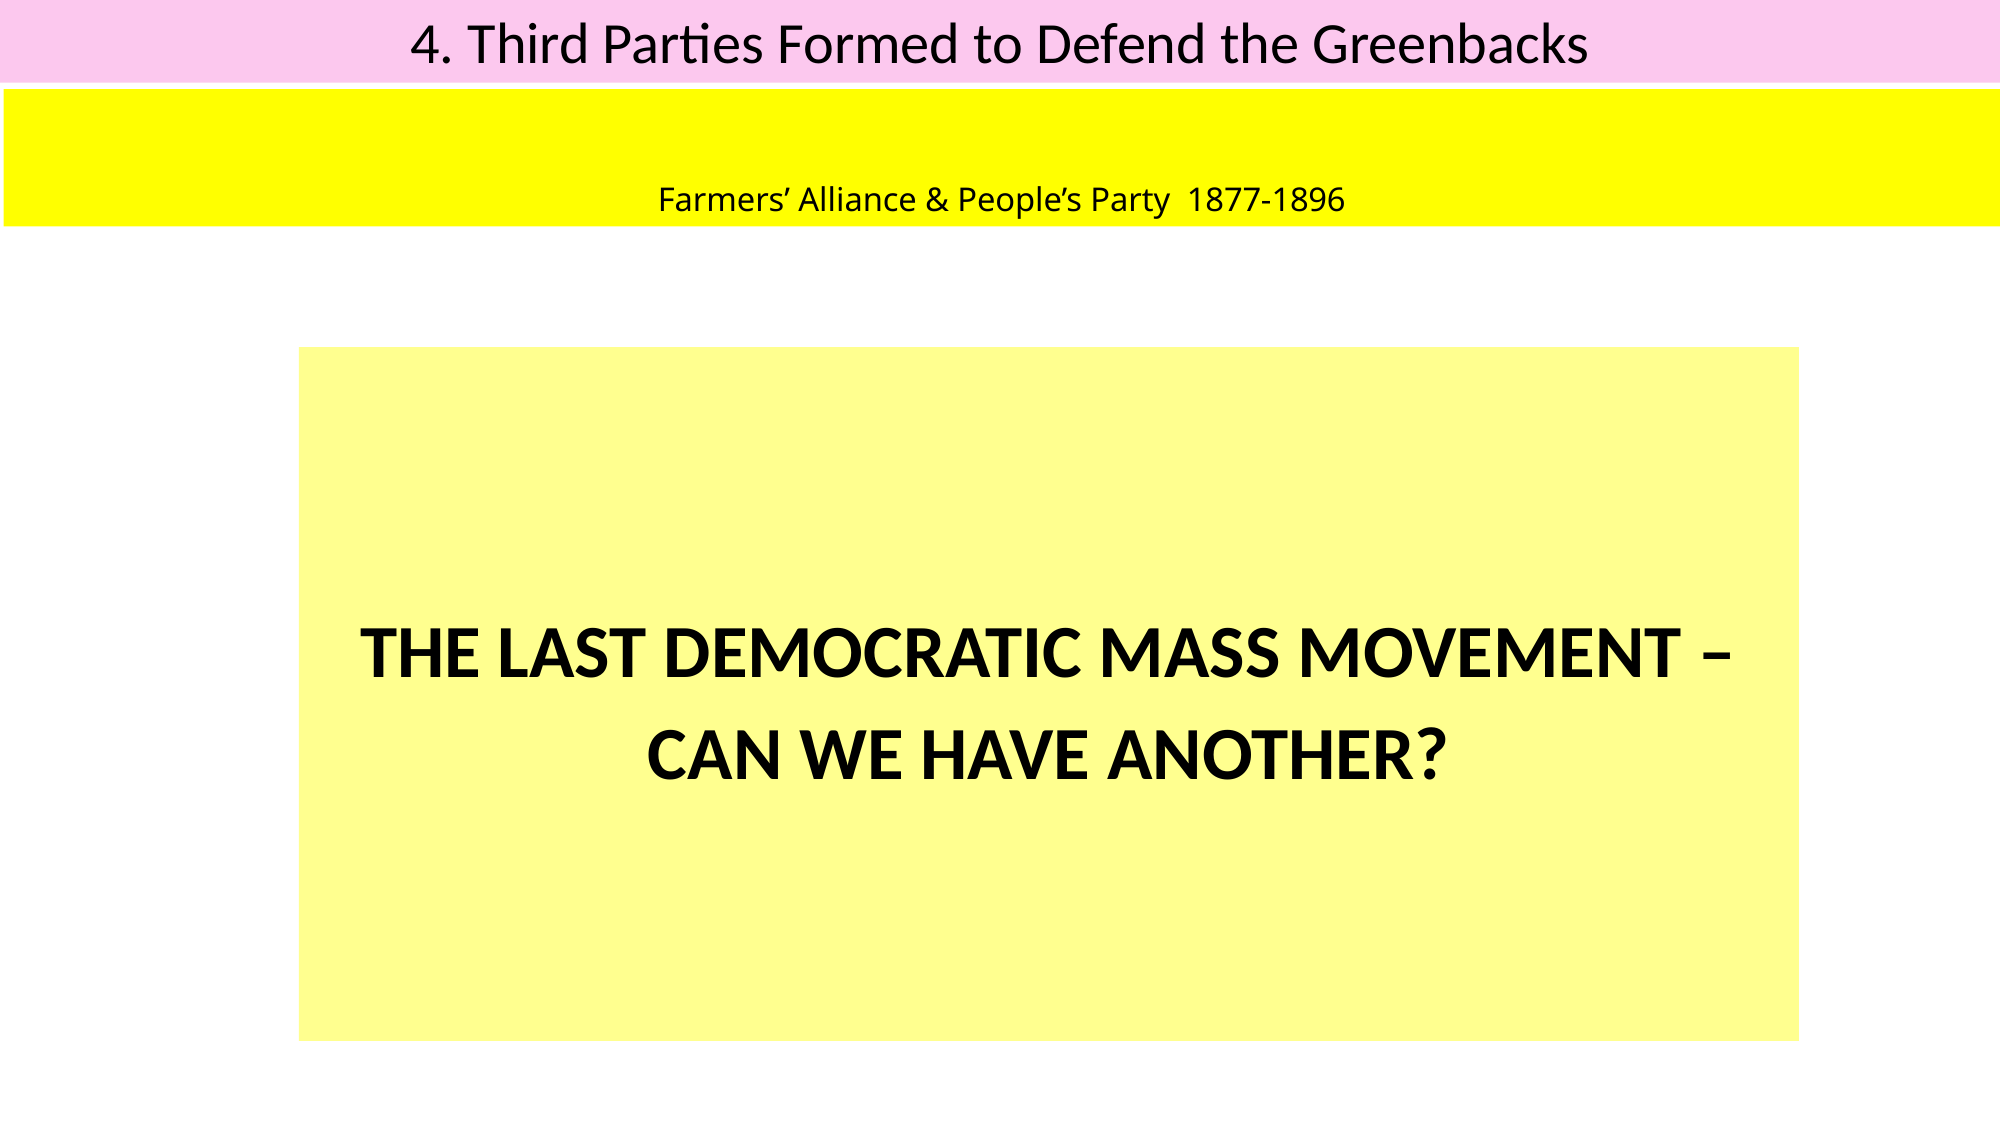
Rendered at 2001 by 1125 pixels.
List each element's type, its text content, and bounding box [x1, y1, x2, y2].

subtitle THE LAST DEMOCRATIC MASS MOVEMENT – CAN WE HAVE ANOTHER? [298, 347, 1799, 1041]
title Farmers’ Alliance & People’s Party 1877-1896 [3, 89, 2000, 227]
text_box 4. Third Parties Formed to Defend the Greenbacks [0, 0, 2000, 83]
